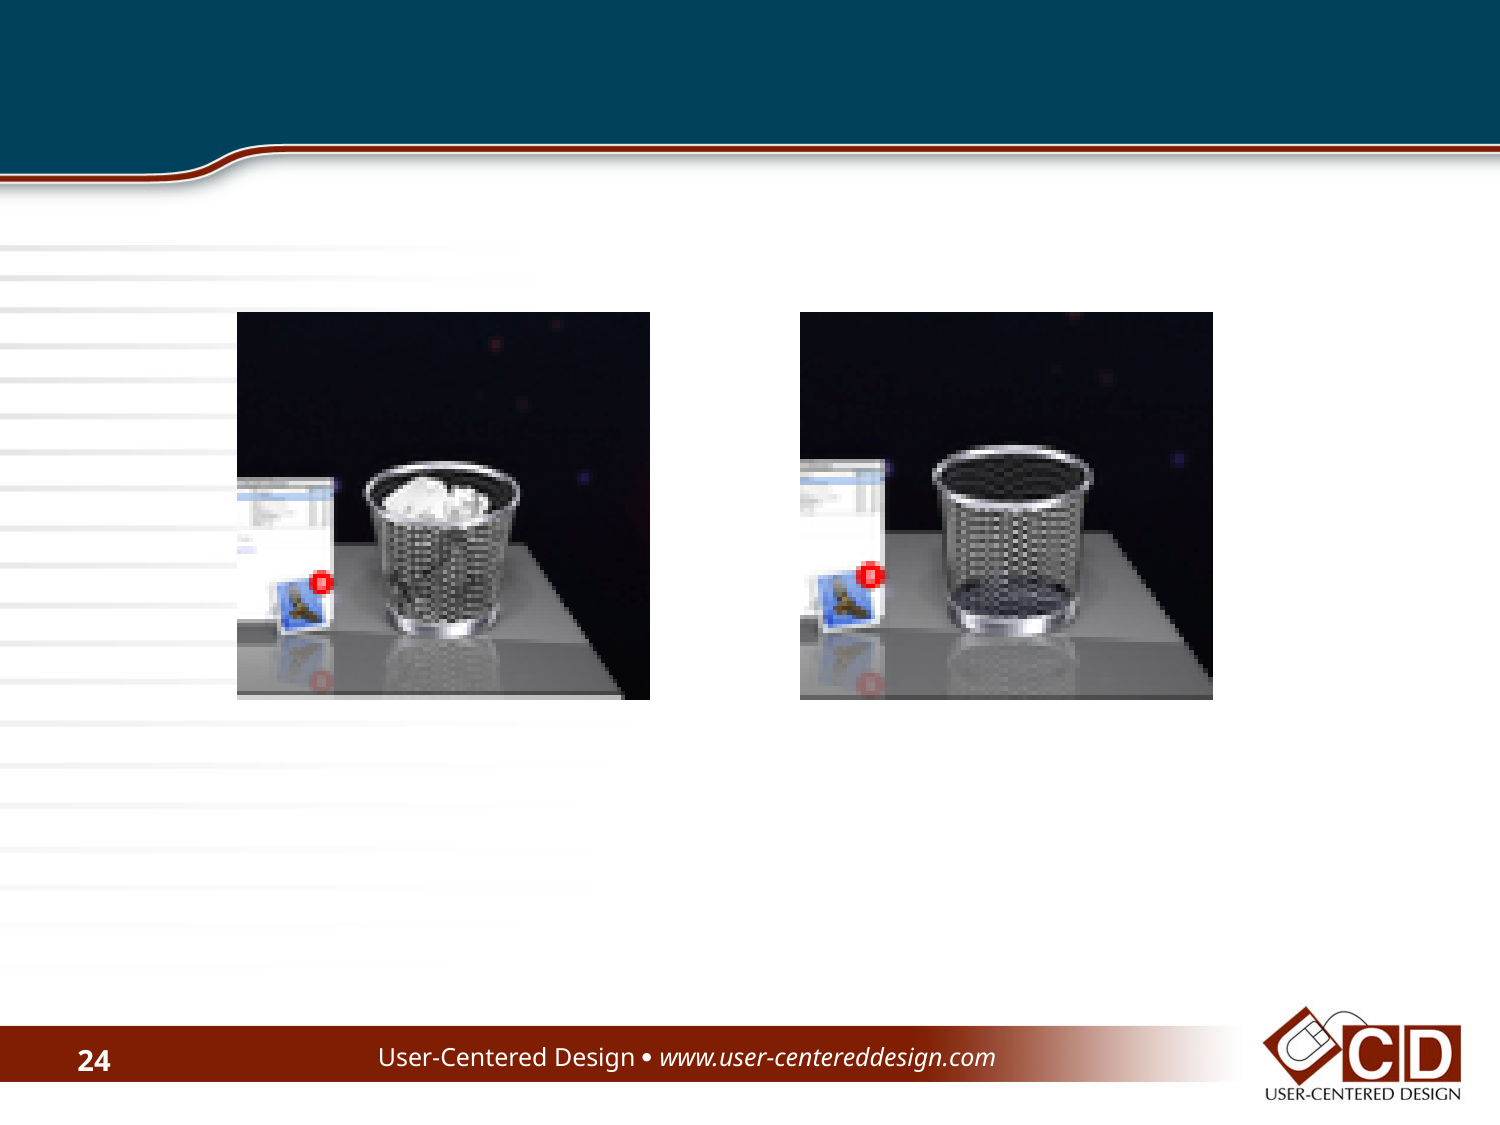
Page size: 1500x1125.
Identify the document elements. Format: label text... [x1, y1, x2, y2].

footer User-Centered Design  www.user-centereddesign.com [274, 1034, 1101, 1113]
slide_number 24 [62, 1034, 188, 1101]
picture [0, 144, 1500, 1125]
